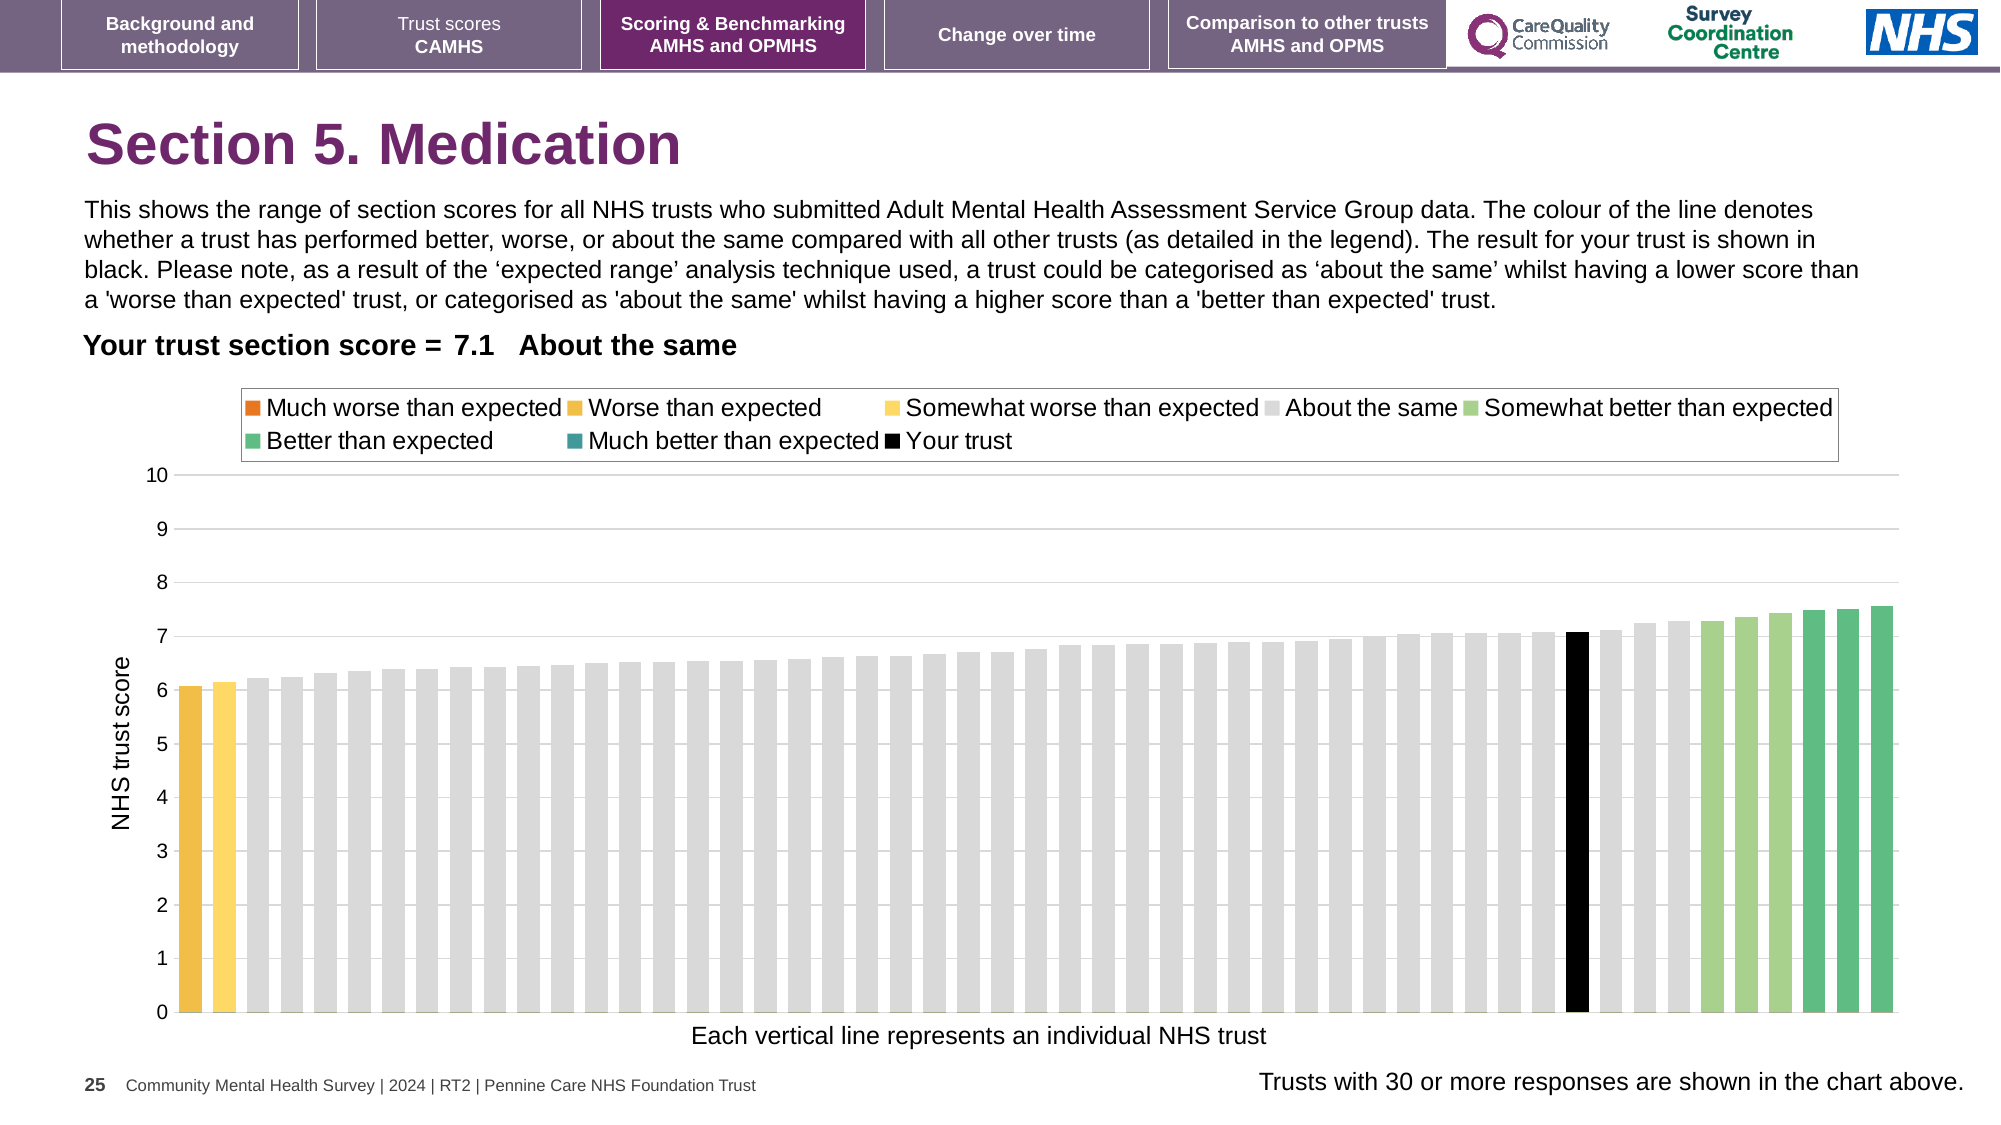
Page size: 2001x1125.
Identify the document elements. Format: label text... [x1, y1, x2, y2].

chart [99, 369, 1923, 1036]
picture [1467, 13, 1610, 59]
table_header Your trust section score = [53, 323, 448, 370]
text_box Each vertical line represents an individual NHS trust [676, 1036, 1283, 1058]
picture [1866, 9, 1978, 55]
text_box 25 [84, 1065, 122, 1125]
text_box This shows the range of section scores for all NHS trusts who submitted Adult Mental Health Assessment Service Group data. The colour of the line denotes whether a trust has performed better, worse, or about the same compared with all other trusts (as detailed in the legend). The result for your trust is shown in black. Please note, as a result of the ‘expected range’ analysis technique used, a trust could be categorised as ‘about the same’ whilst having a lower score than a 'worse than expected' trust, or categorised as 'about the same' whilst having a higher score than a 'better than expected' trust. [69, 186, 1890, 321]
table_header About the same [518, 323, 1807, 369]
text_box Trusts with 30 or more responses are shown in the chart above. [1244, 1057, 2000, 1103]
picture [1666, 3, 1794, 61]
table_header 7.1 [448, 323, 518, 369]
text_box Section 5. Medication [72, 99, 1502, 185]
